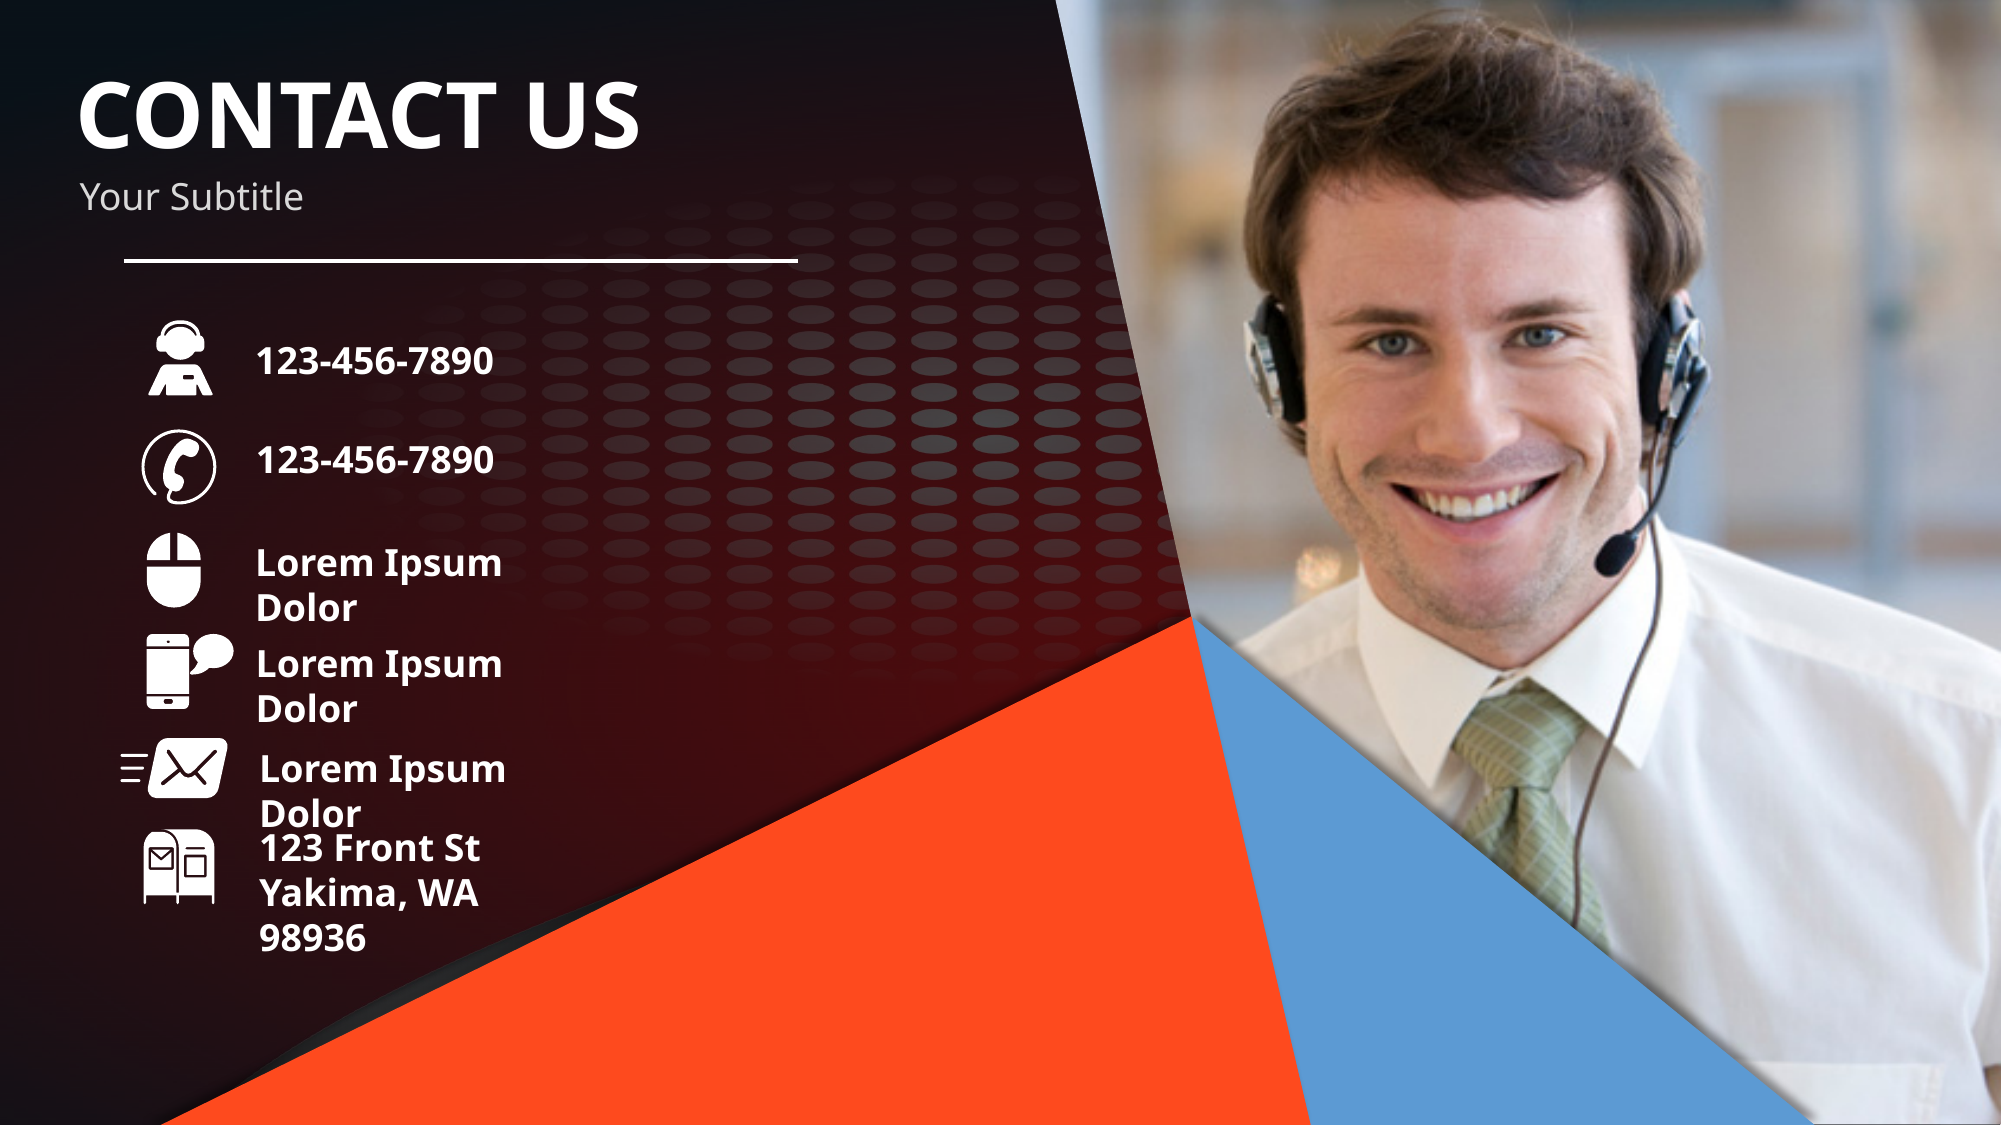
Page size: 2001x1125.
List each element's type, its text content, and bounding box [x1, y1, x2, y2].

text_box [158, 614, 1312, 1125]
text_box Lorem Ipsum Dolor [244, 737, 590, 816]
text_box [143, 829, 215, 905]
text_box Lorem Ipsum Dolor [240, 632, 586, 738]
text_box 123 Front St Yakima, WA 98936 [244, 816, 590, 967]
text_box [148, 320, 213, 396]
text_box [177, 532, 201, 561]
text_box [146, 566, 201, 608]
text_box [60, 49, 1020, 227]
text_box [1054, 0, 2000, 1125]
text_box [146, 532, 171, 561]
text_box [141, 429, 217, 505]
text_box 123-456-7890 [240, 329, 541, 390]
text_box 123-456-7890 [241, 428, 541, 489]
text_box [120, 737, 228, 798]
text_box Lorem Ipsum Dolor [240, 531, 586, 632]
text_box [1195, 617, 1817, 1125]
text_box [146, 633, 234, 709]
